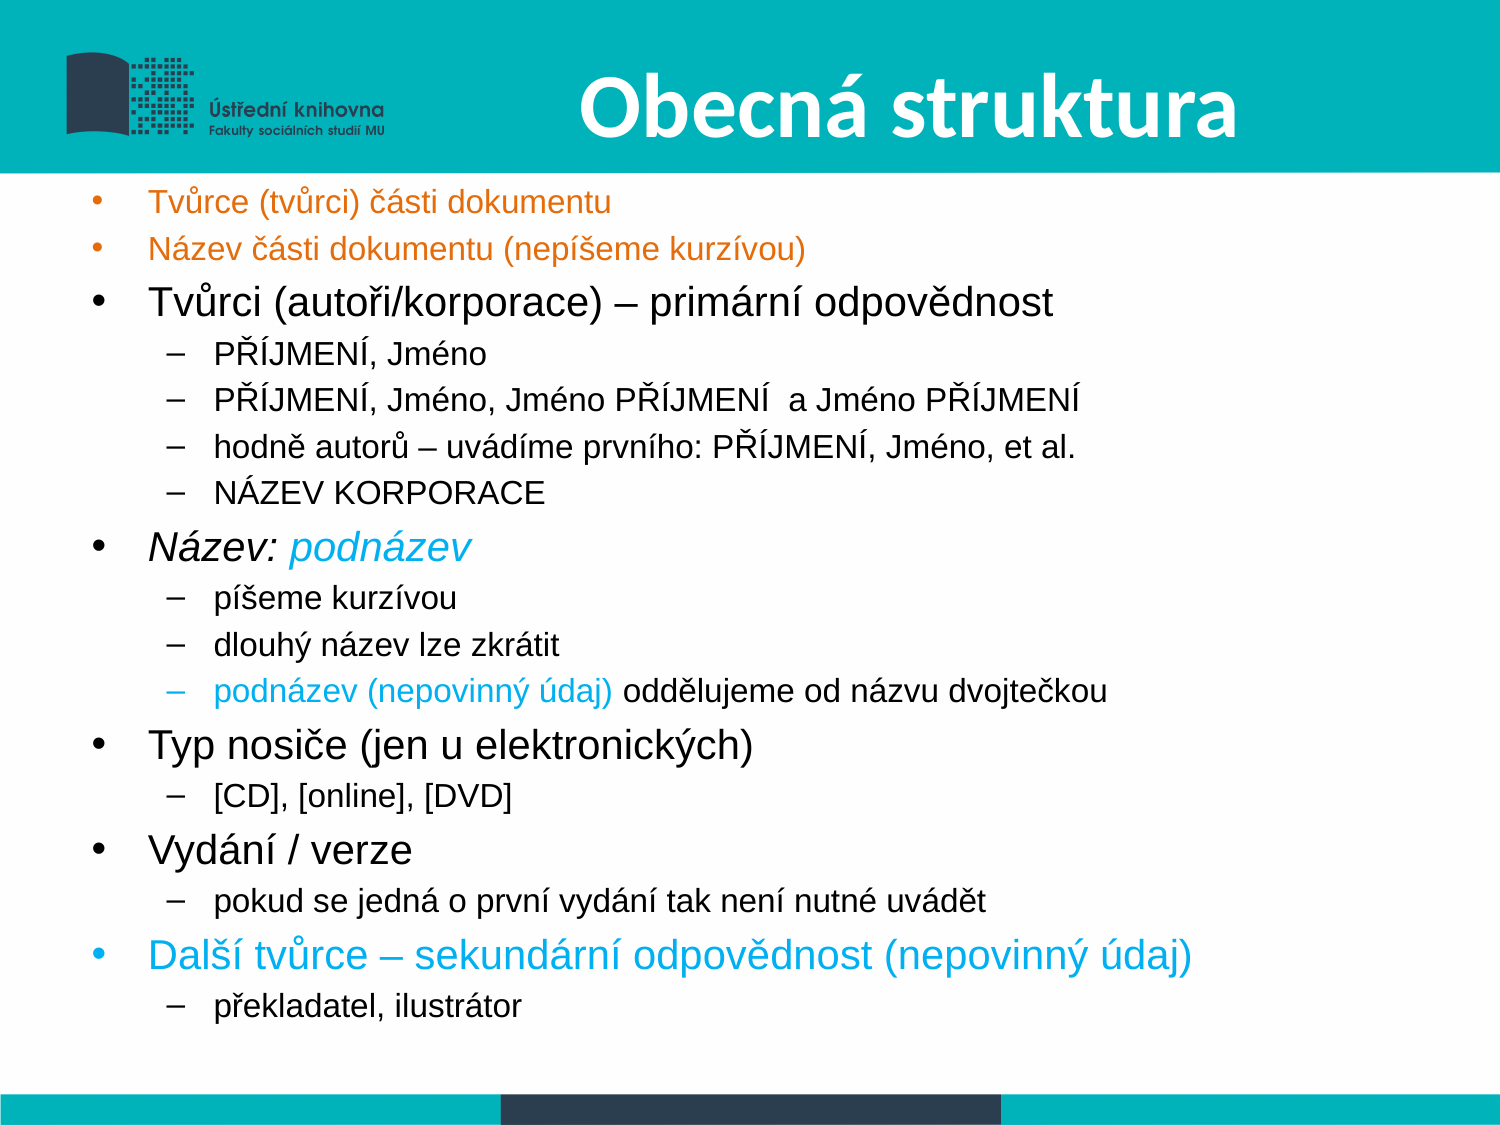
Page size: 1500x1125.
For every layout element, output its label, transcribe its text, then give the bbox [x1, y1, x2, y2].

picture [0, 0, 1500, 1125]
list Tvůrce (tvůrci) části dokumentu Název části dokumentu (nepíšeme kurzívou) Tvůrci (autoři/korporace) – primární odpovědnost PŘÍJMENÍ, Jméno PŘÍJMENÍ, Jméno, Jméno PŘÍJMENÍ a Jméno PŘÍJMENÍ hodně autorů – uvádíme prvního: PŘÍJMENÍ, Jméno, et al. NÁZEV KORPORACE Název: podnázev píšeme kurzívou dlouhý název lze zkrátit podnázev (nepovinný údaj) oddělujeme od názvu dvojtečkou Typ nosiče (jen u elektronických) [CD], [online], [DVD] Vydání / verze pokud se jedná o první vydání tak není nutné uvádět Další tvůrce – sekundární odpovědnost (nepovinný údaj) překladatel, ilustrátor [76, 172, 1447, 1059]
title Obecná struktura [383, 30, 1437, 171]
